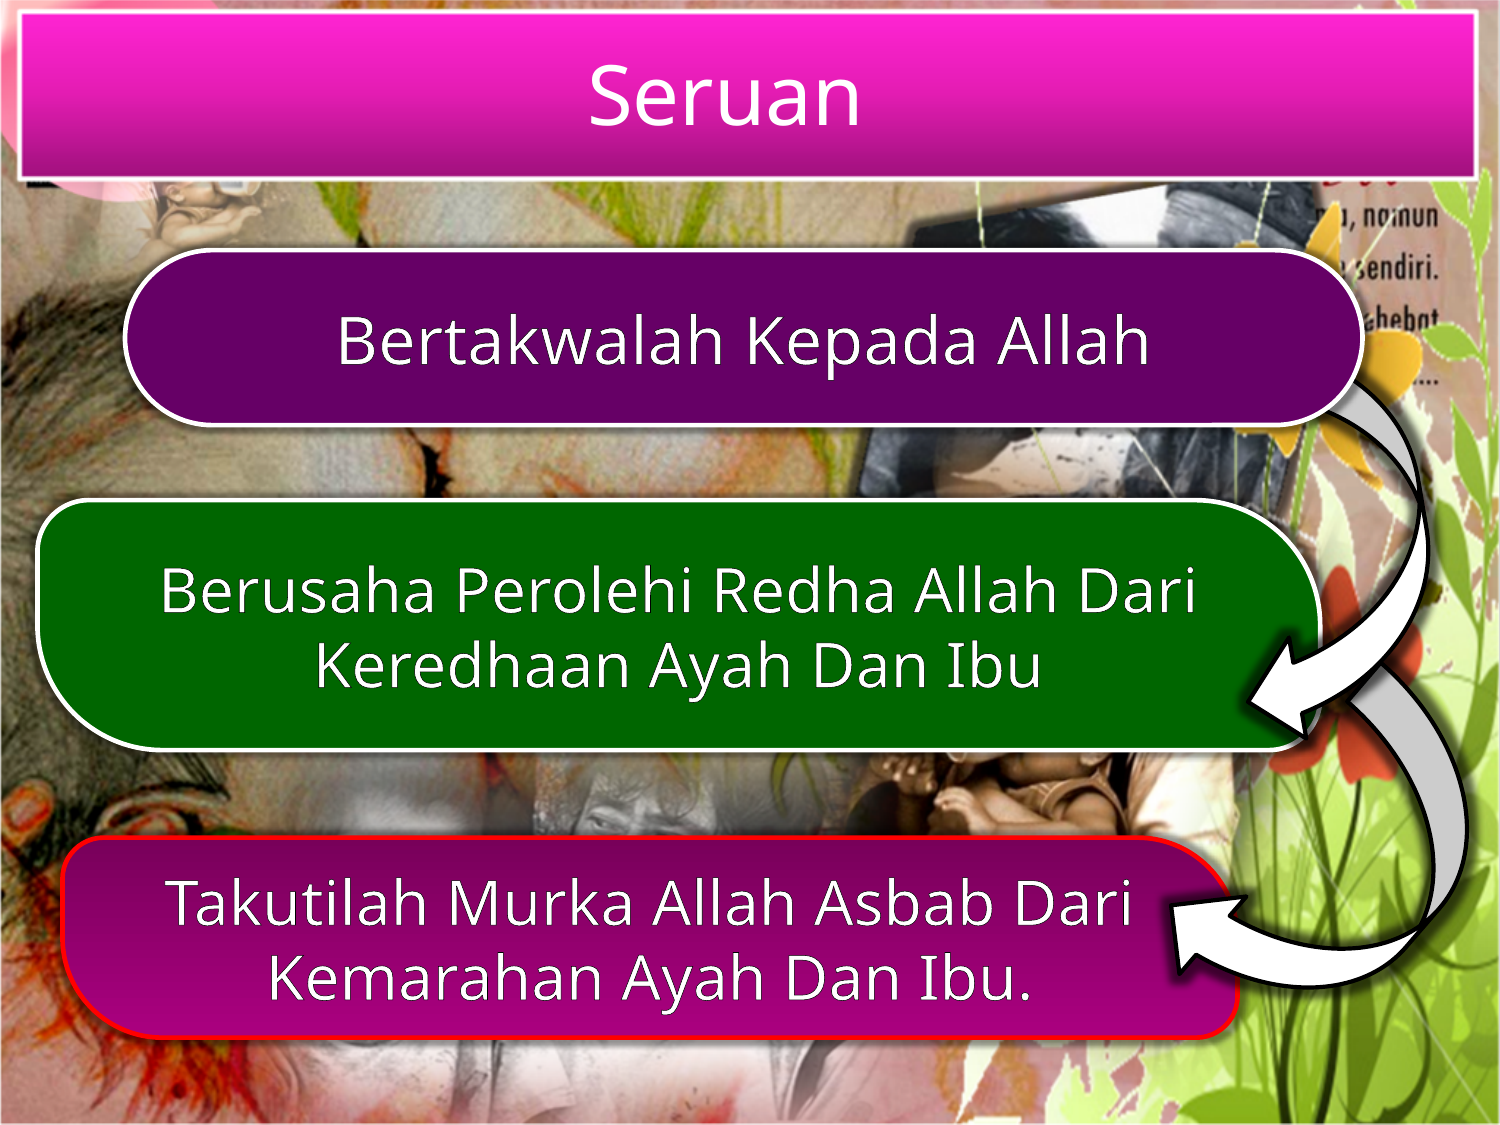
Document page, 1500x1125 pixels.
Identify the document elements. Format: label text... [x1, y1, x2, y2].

picture [0, 0, 1500, 1125]
text_box Berusaha Perolehi Redha Allah Dari Keredhaan Ayah Dan Ibu [35, 497, 1323, 753]
text_box Bertakwalah Kepada Allah [122, 248, 1365, 428]
text_box [1245, 385, 1431, 741]
text_box Seruan [363, 35, 1089, 150]
text_box [1168, 674, 1470, 990]
text_box Takutilah Murka Allah Asbab Dari Kemarahan Ayah Dan Ibu. [60, 835, 1240, 1040]
